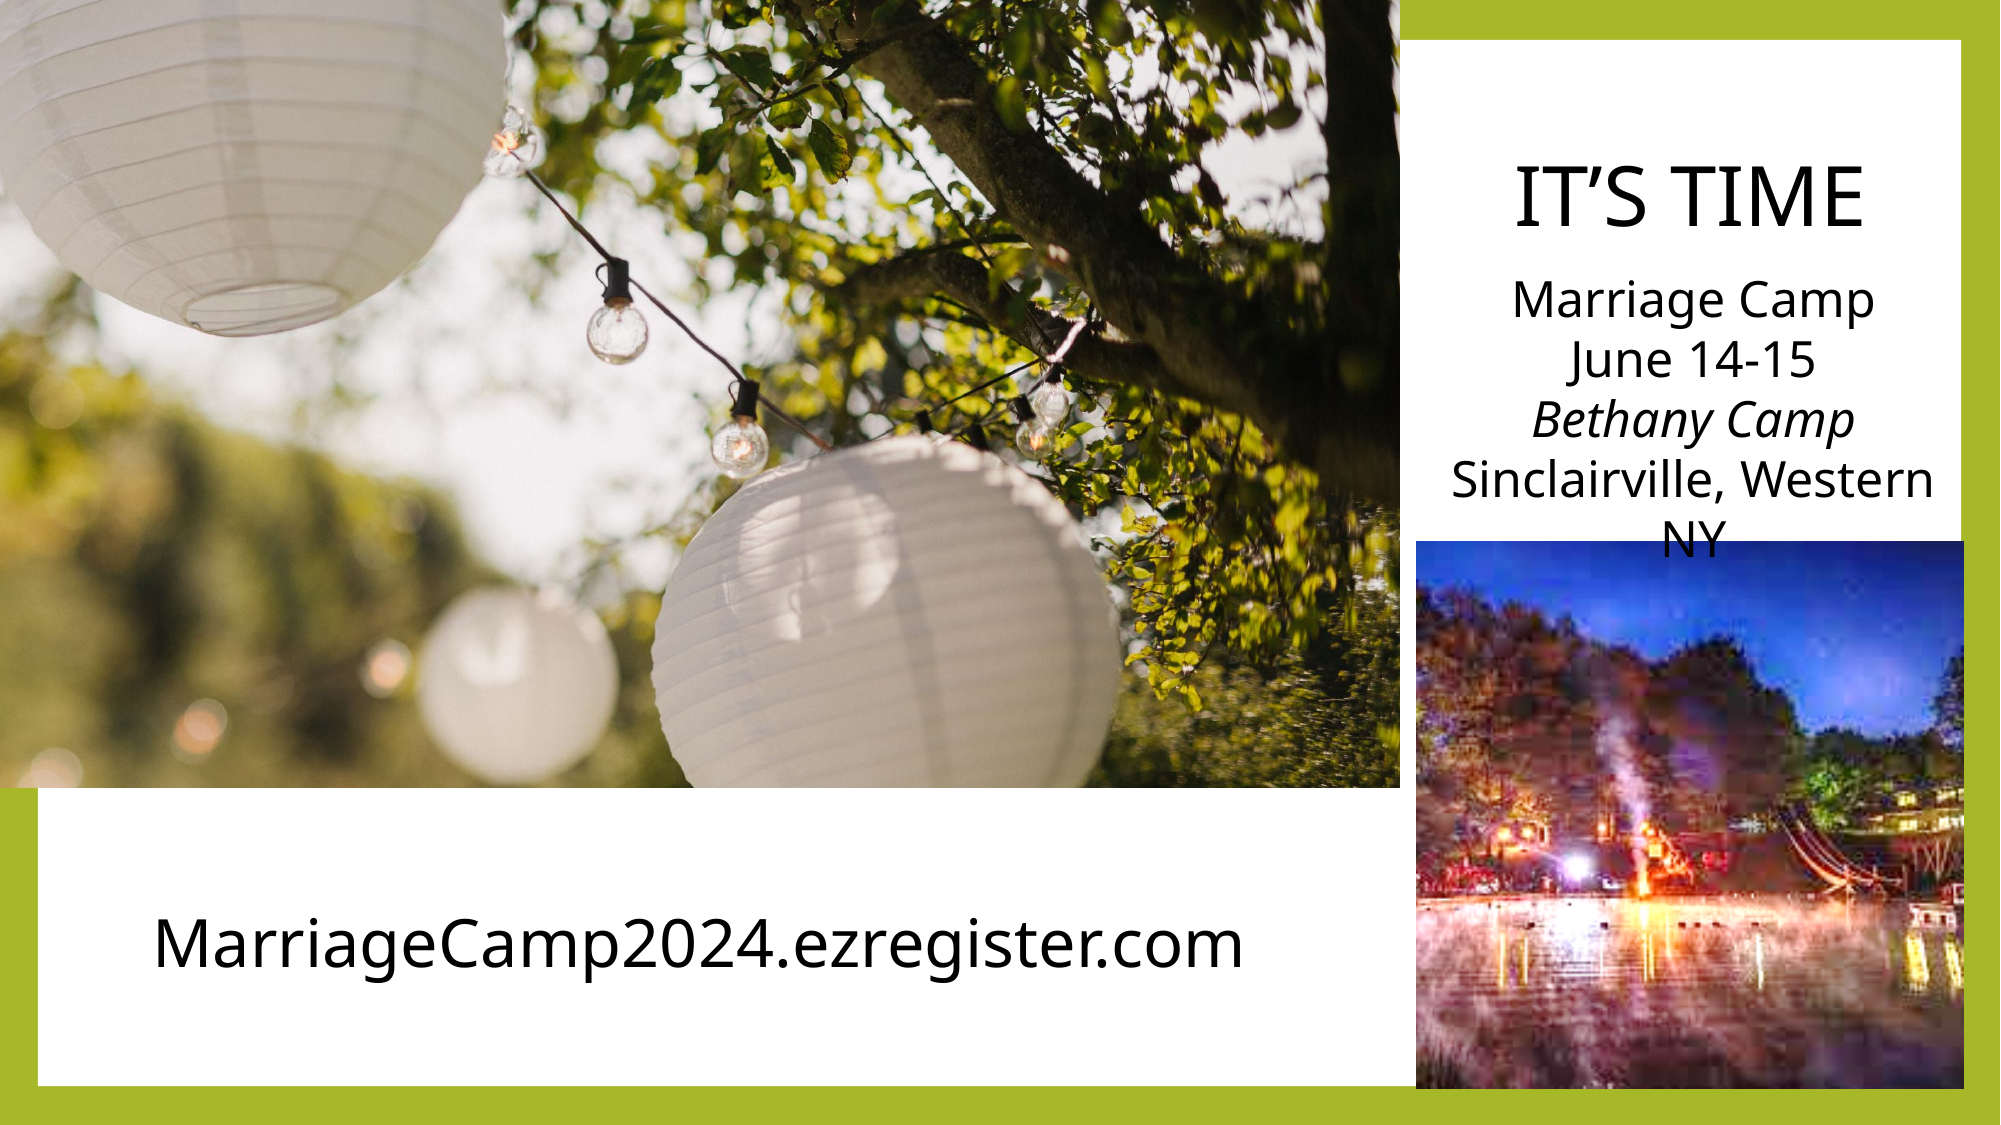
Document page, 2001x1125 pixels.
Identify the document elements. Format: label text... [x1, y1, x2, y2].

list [1415, 540, 1965, 1090]
text_box IT’S TIME [1405, 135, 2000, 251]
text_box Marriage Camp June 14-15 Bethany Camp Sinclairville, Western NY [1405, 259, 1988, 575]
text_box MarriageCamp2024.ezregister.com [0, 893, 1400, 989]
picture [0, 0, 1401, 788]
